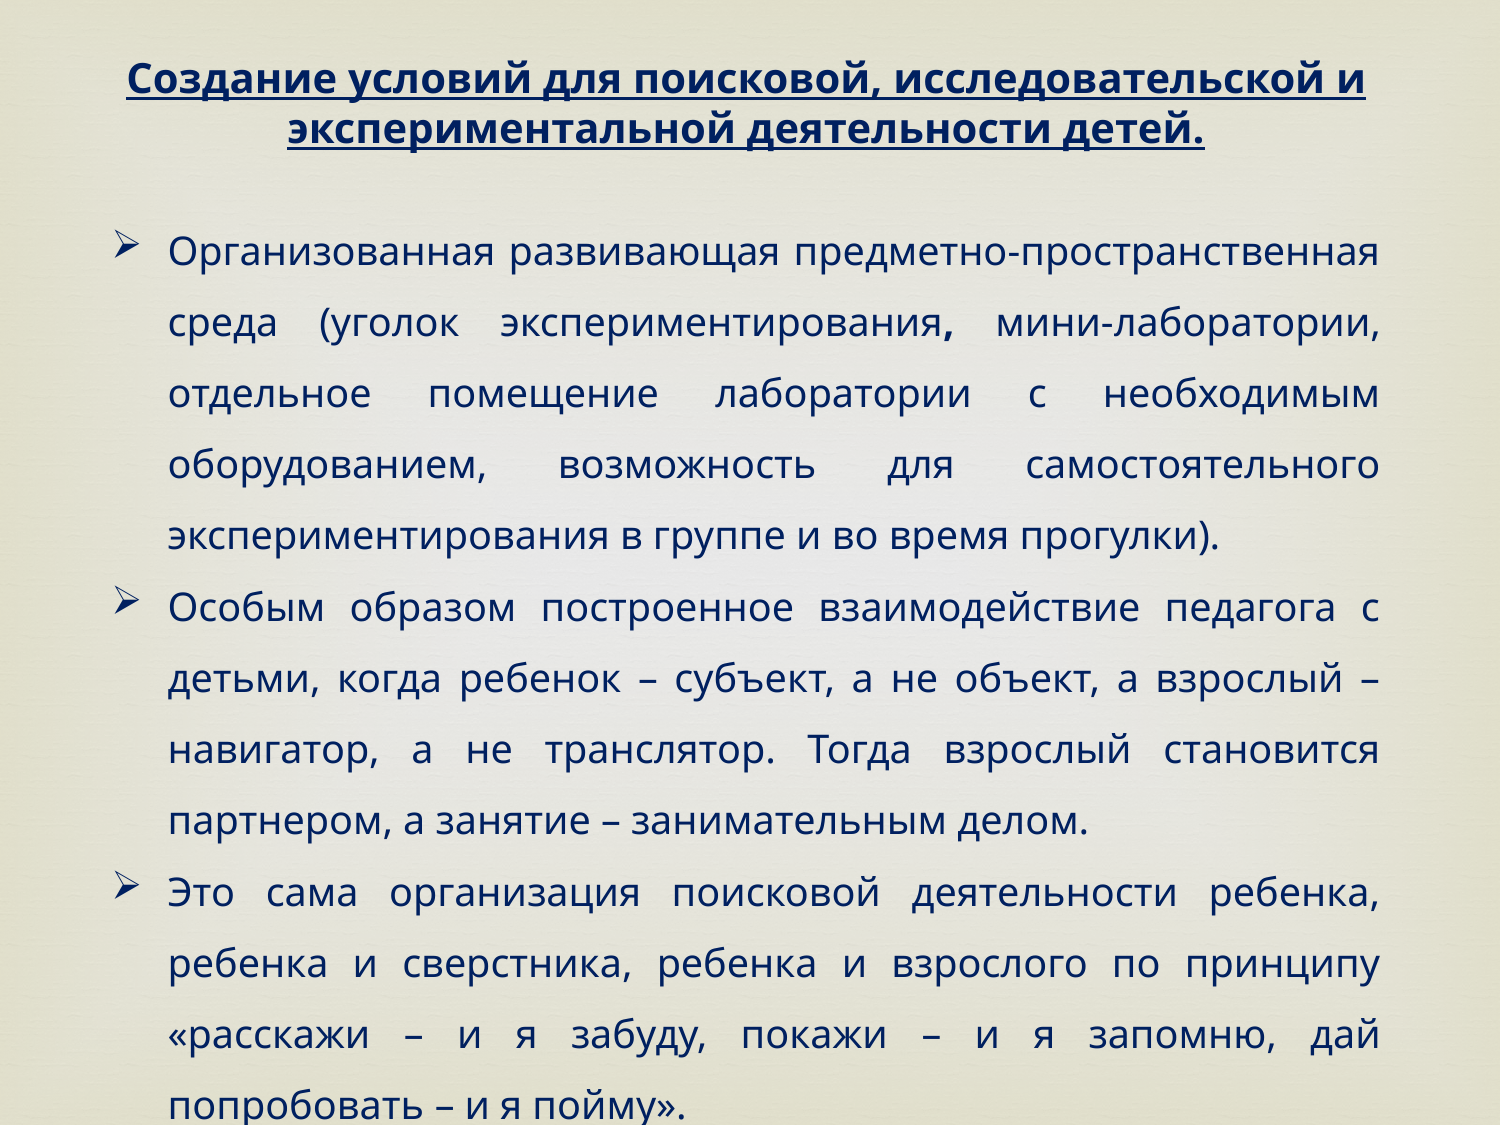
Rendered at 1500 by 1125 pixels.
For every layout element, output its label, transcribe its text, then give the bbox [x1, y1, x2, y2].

text_box Создание условий для поисковой, исследовательской и экспериментальной деятельности детей. Организованная развивающая предметно-пространственная среда (уголок экспериментирования, мини-лаборатории, отдельное помещение лаборатории с необходимым оборудованием, возможность для самостоятельного экспериментирования в группе и во время прогулки). Особым образом построенное взаимодействие педагога с детьми, когда ребенок – субъект, а не объект, а взрослый – навигатор, а не транслятор. Тогда взрослый становится партнером, а занятие – занимательным делом. Это сама организация поисковой деятельности ребенка, ребенка и сверстника, ребенка и взрослого по принципу «расскажи – и я забуду, покажи – и я запомню, дай попробовать – и я пойму». [96, 44, 1396, 1125]
